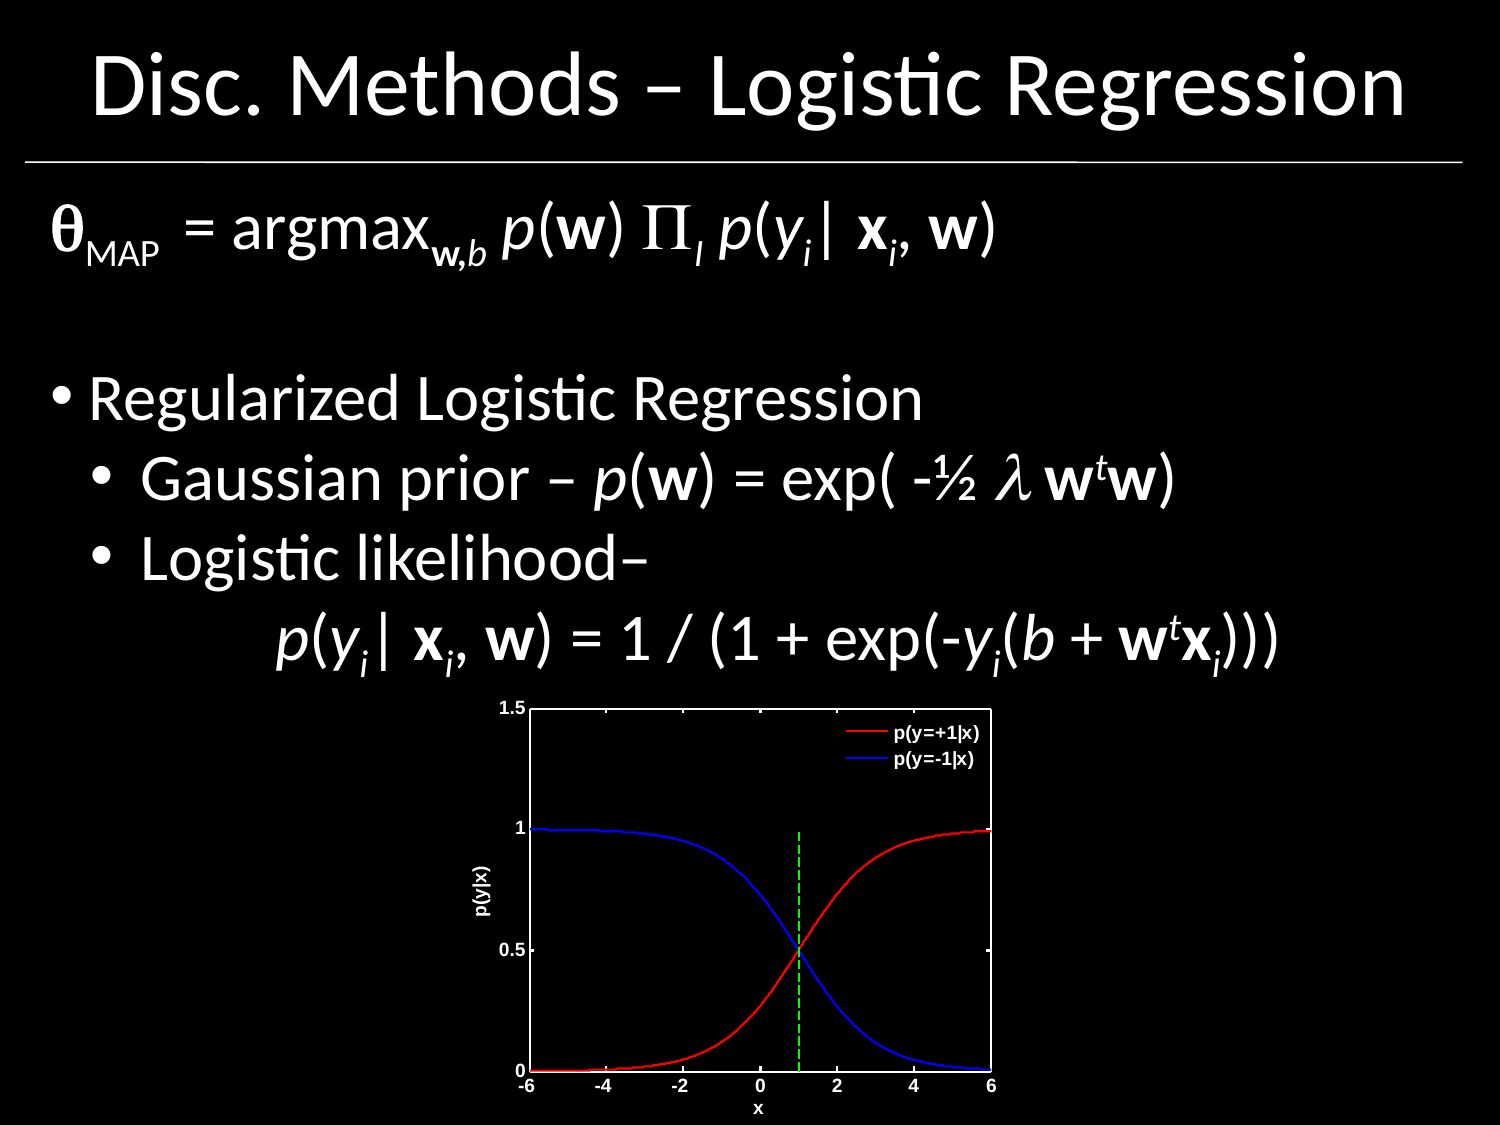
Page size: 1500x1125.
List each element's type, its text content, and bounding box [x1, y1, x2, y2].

picture [451, 674, 1049, 1122]
title Disc. Methods – Logistic Regression [0, 14, 1500, 144]
text_box MAP = argmaxw,b p(w) I p(yi| xi, w) Regularized Logistic Regression Gaussian prior – p(w) = exp( -½  wtw) Logistic likelihood– p(yi| xi, w) = 1 / (1 + exp(-yi(b + wtxi))) [35, 175, 1500, 1090]
